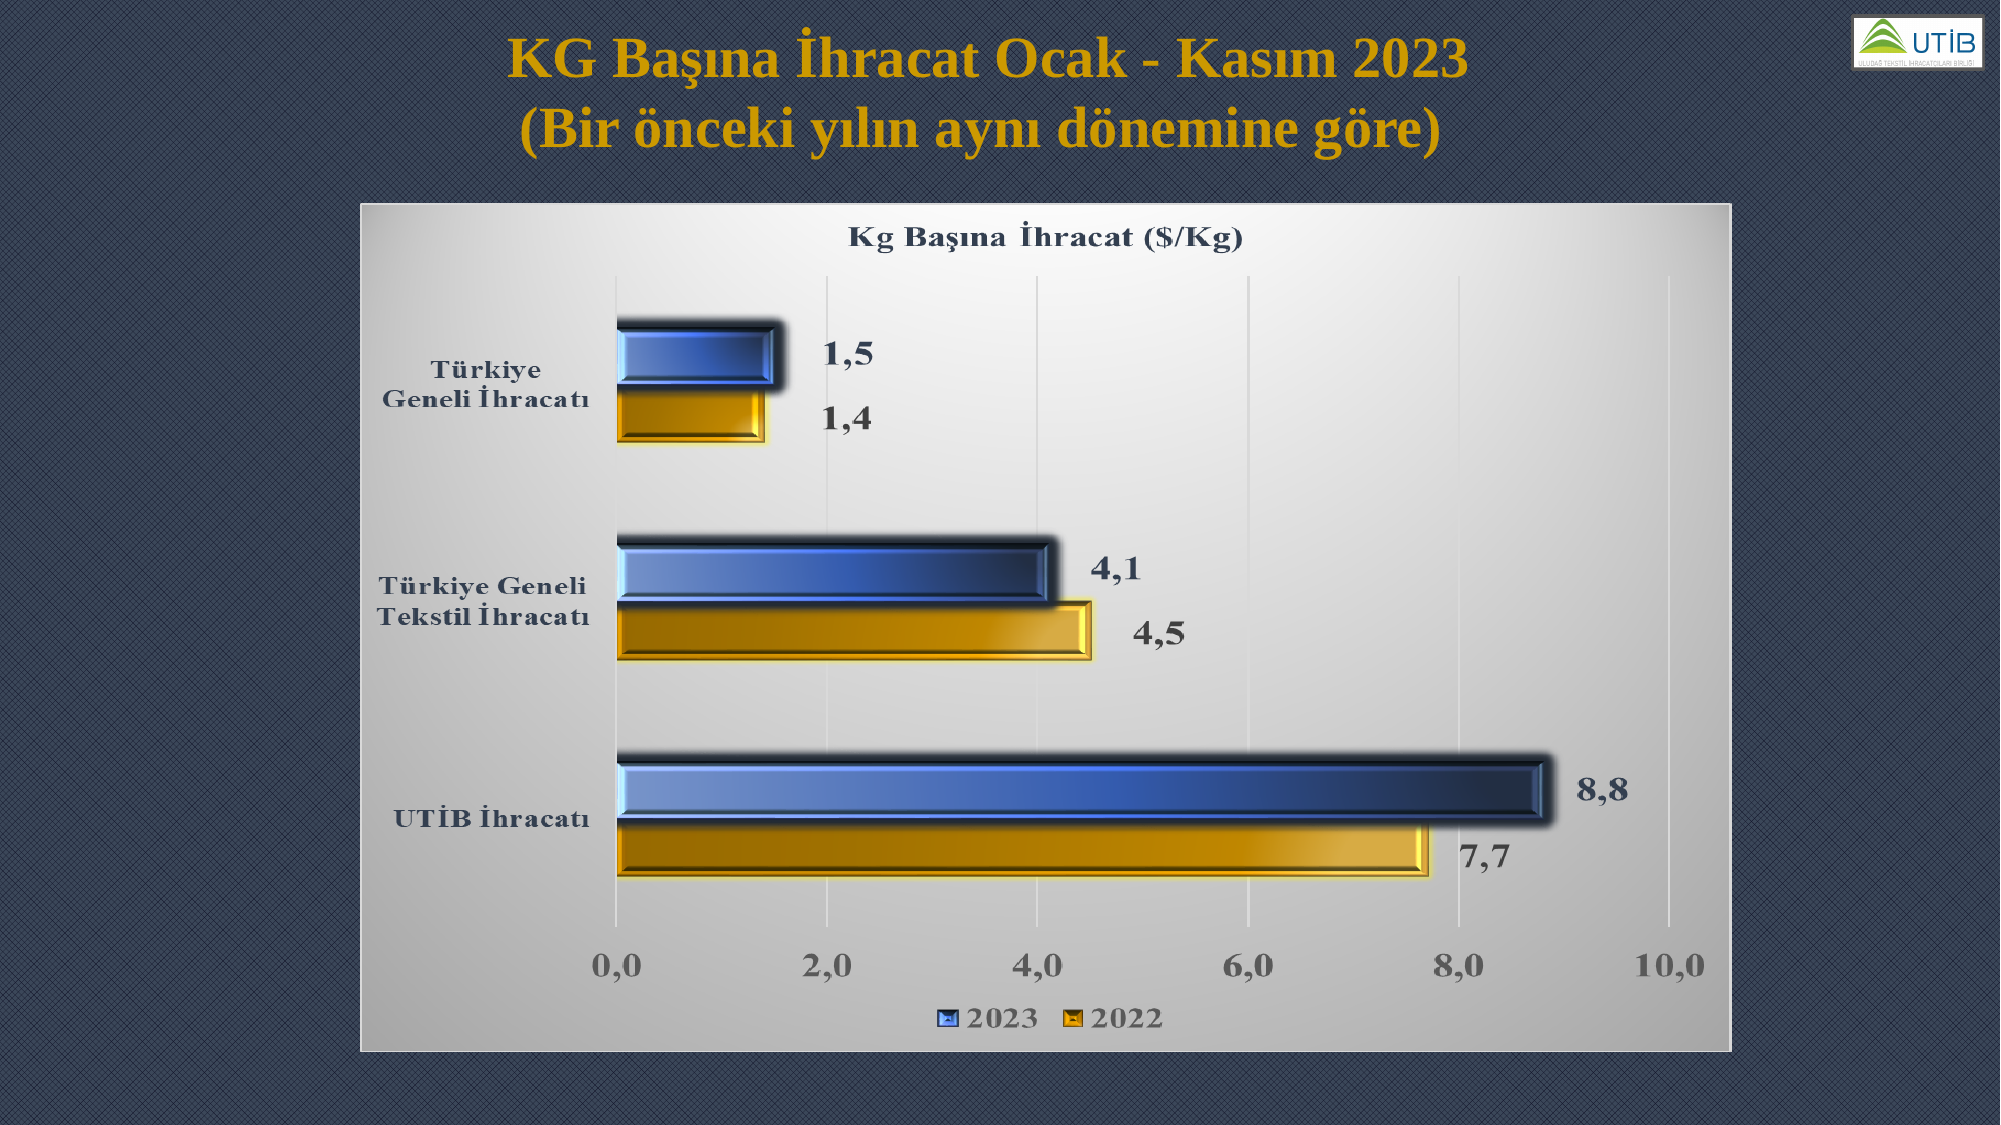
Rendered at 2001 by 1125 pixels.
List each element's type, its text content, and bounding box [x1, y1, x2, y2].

text_box KG Başına İhracat Ocak - Kasım 2023 (Bir önceki yılın aynı dönemine göre) [438, 12, 1540, 167]
picture [360, 203, 1732, 1052]
picture [1851, 14, 1985, 71]
